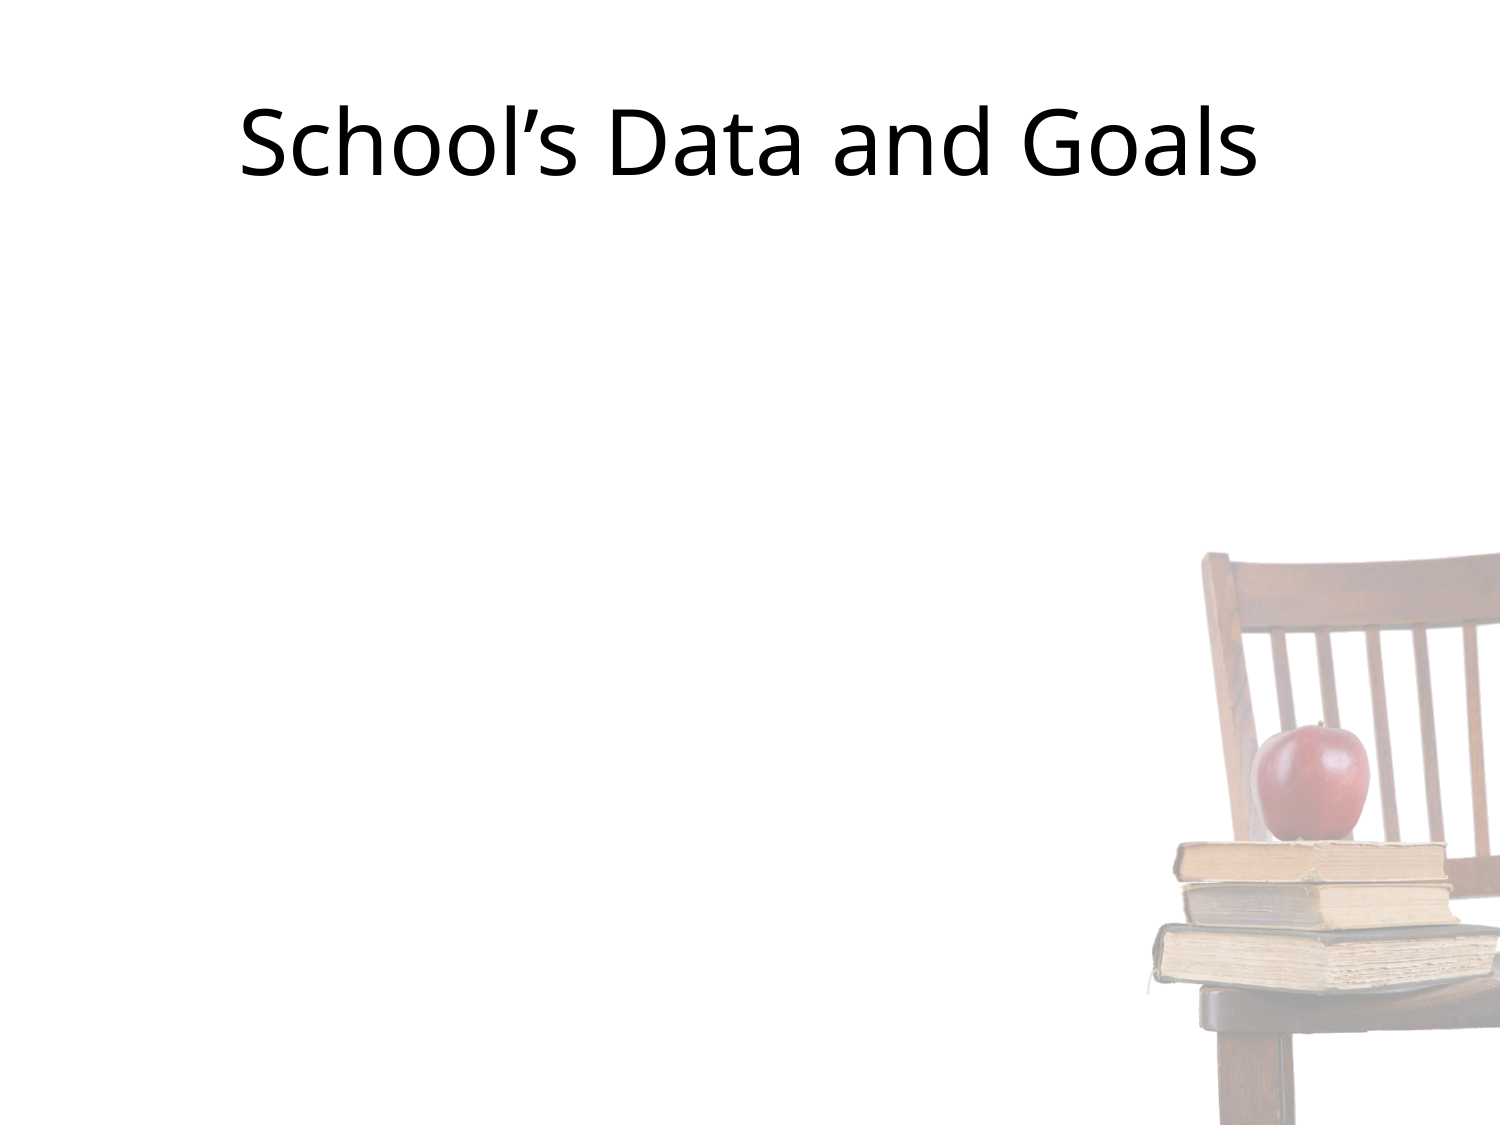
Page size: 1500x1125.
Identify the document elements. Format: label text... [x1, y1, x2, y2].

title School’s Data and Goals [75, 45, 1425, 233]
